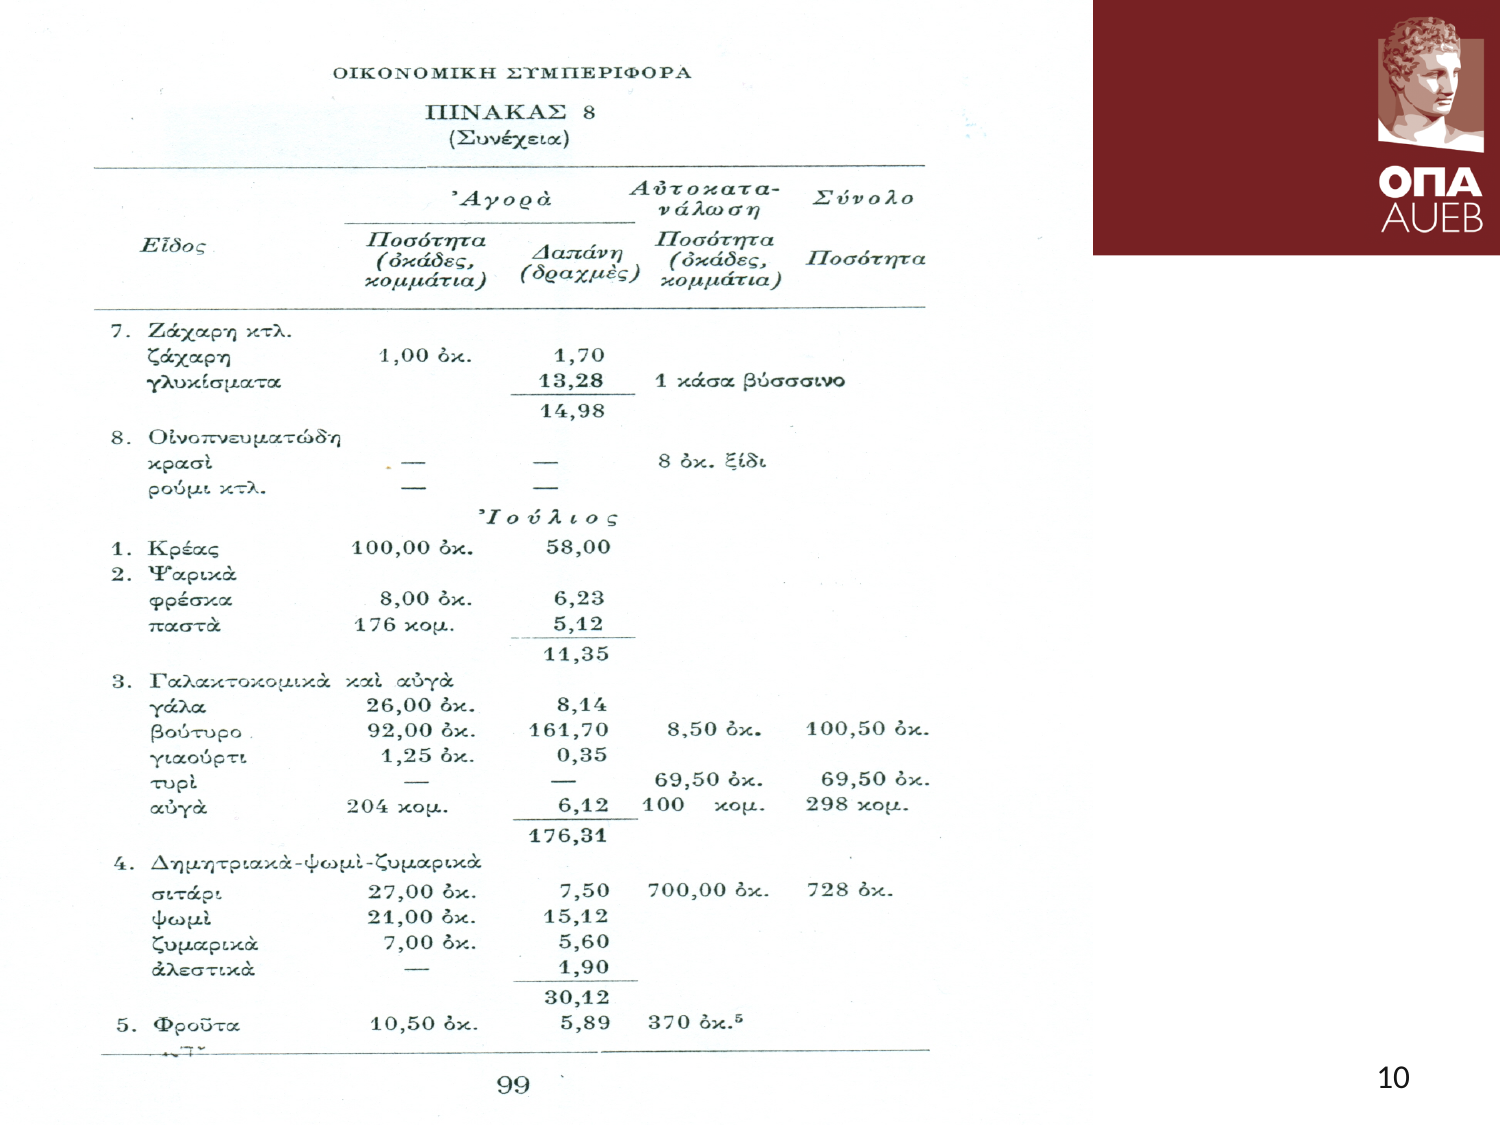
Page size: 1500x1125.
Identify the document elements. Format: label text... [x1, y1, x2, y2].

picture [0, 0, 1093, 1125]
slide_number 10 [1097, 1024, 1425, 1103]
picture [1364, 7, 1495, 244]
